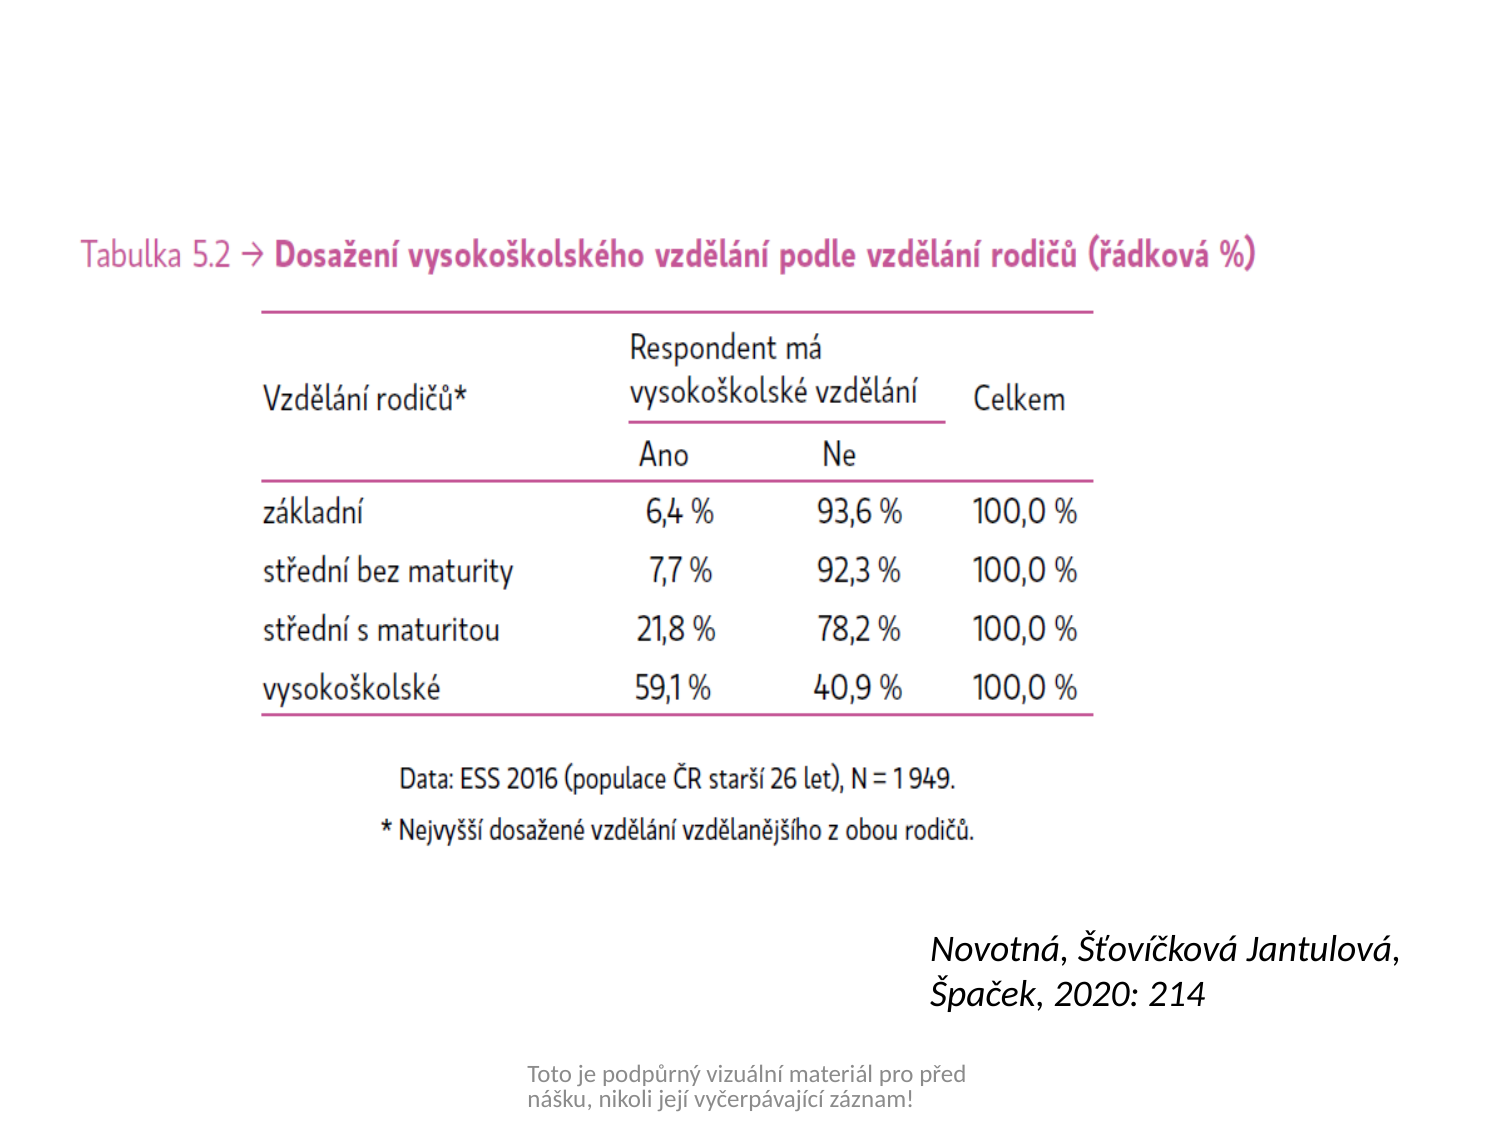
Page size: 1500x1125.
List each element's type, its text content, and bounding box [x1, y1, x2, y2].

text_box Novotná, Šťovíčková Jantulová, Špaček, 2020: 214 [915, 916, 1447, 1022]
footer Toto je podpůrný vizuální materiál pro přednášku, nikoli její vyčerpávající záznam! [512, 1042, 988, 1103]
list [41, 184, 1400, 858]
